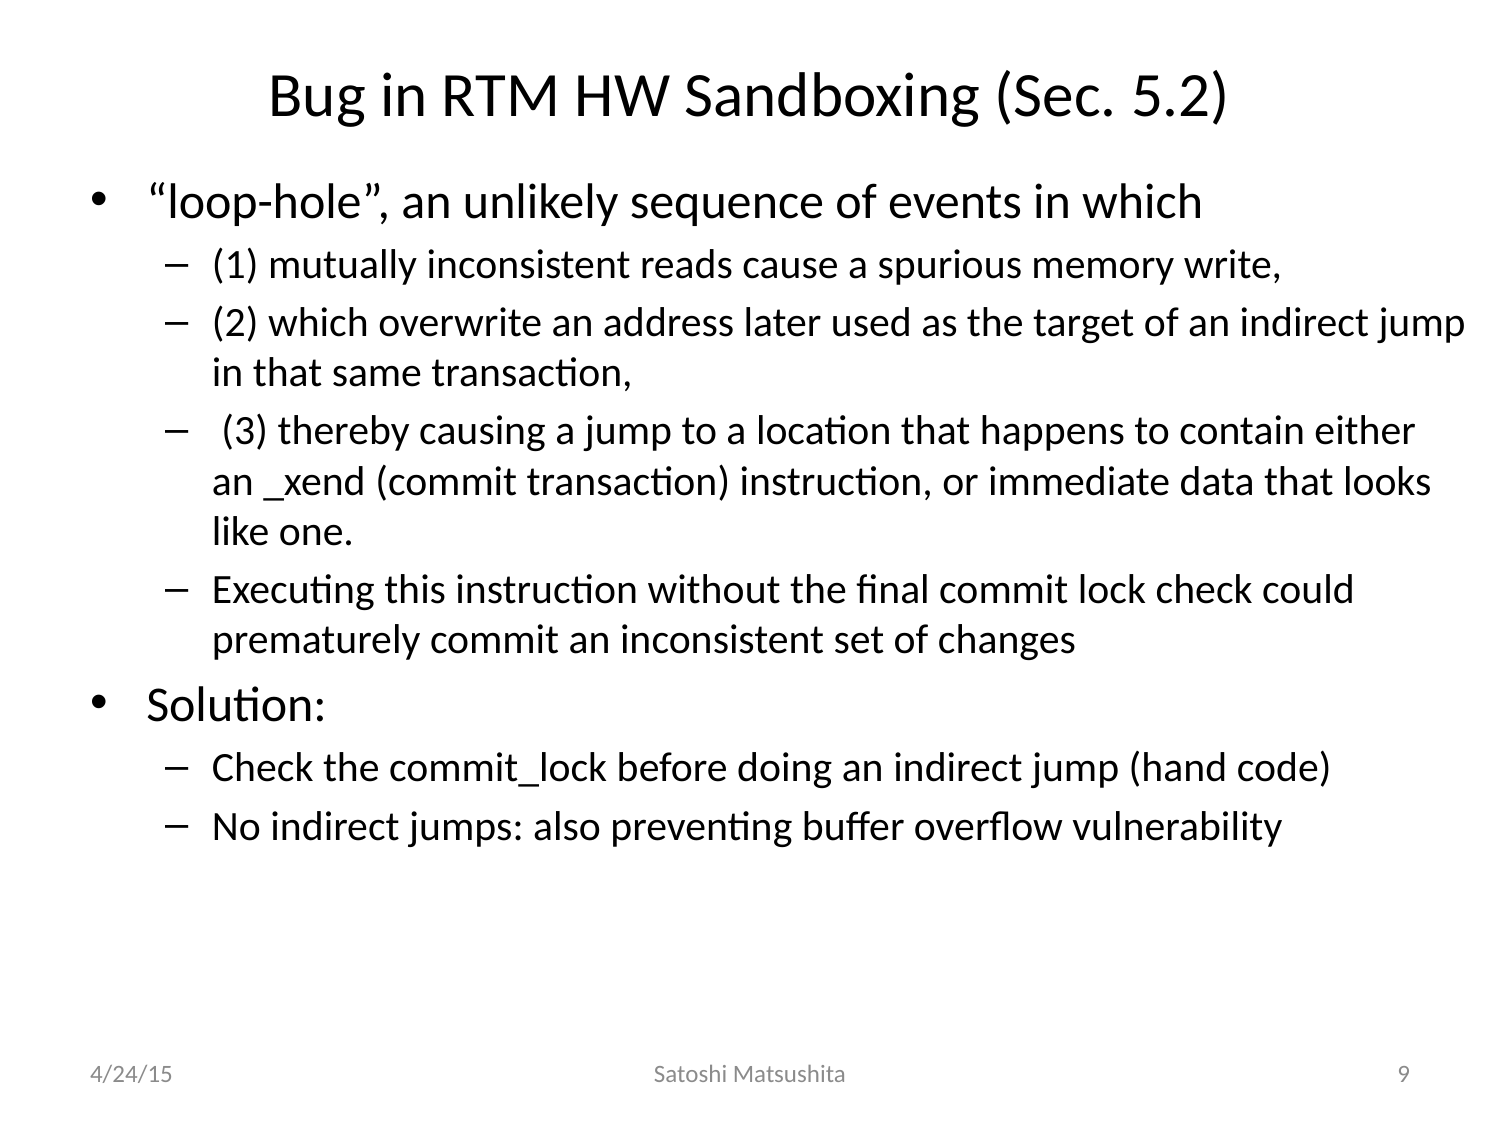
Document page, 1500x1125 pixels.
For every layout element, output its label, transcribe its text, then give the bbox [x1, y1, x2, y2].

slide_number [75, 1042, 425, 1103]
slide_number 9 [1074, 1042, 1425, 1103]
list “loop-hole”, an unlikely sequence of events in which (1) mutually inconsistent reads cause a spurious memory write, (2) which overwrite an address later used as the target of an indirect jump in that same transaction, (3) thereby causing a jump to a location that happens to contain either an _xend (commit transaction) instruction, or immediate data that looks like one. Executing this instruction without the final commit lock check could prematurely commit an inconsistent set of changes Solution: Check the commit_lock before doing an indirect jump (hand code) No indirect jumps: also preventing buffer overflow vulnerability [75, 160, 1483, 1005]
title Bug in RTM HW Sandboxing (Sec. 5.2) [75, 45, 1425, 138]
footer Satoshi Matsushita [512, 1042, 988, 1103]
